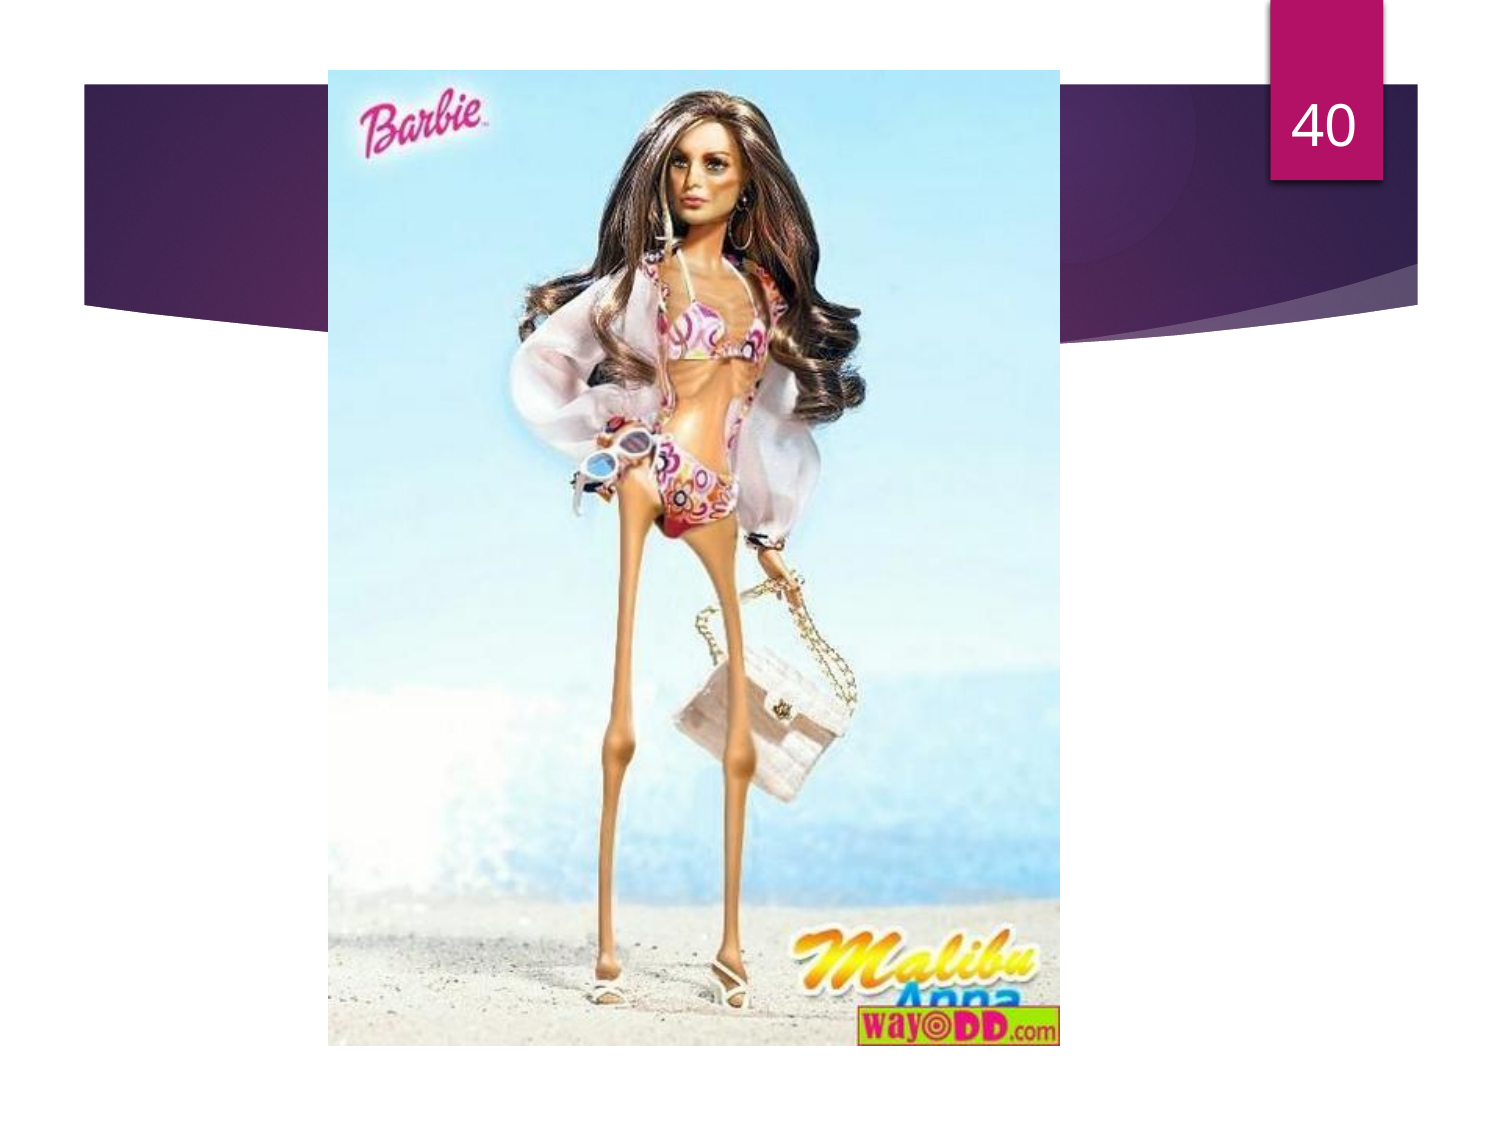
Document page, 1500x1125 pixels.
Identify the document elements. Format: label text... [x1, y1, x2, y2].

picture [327, 70, 1060, 1046]
slide_number 40 [1259, 48, 1390, 175]
